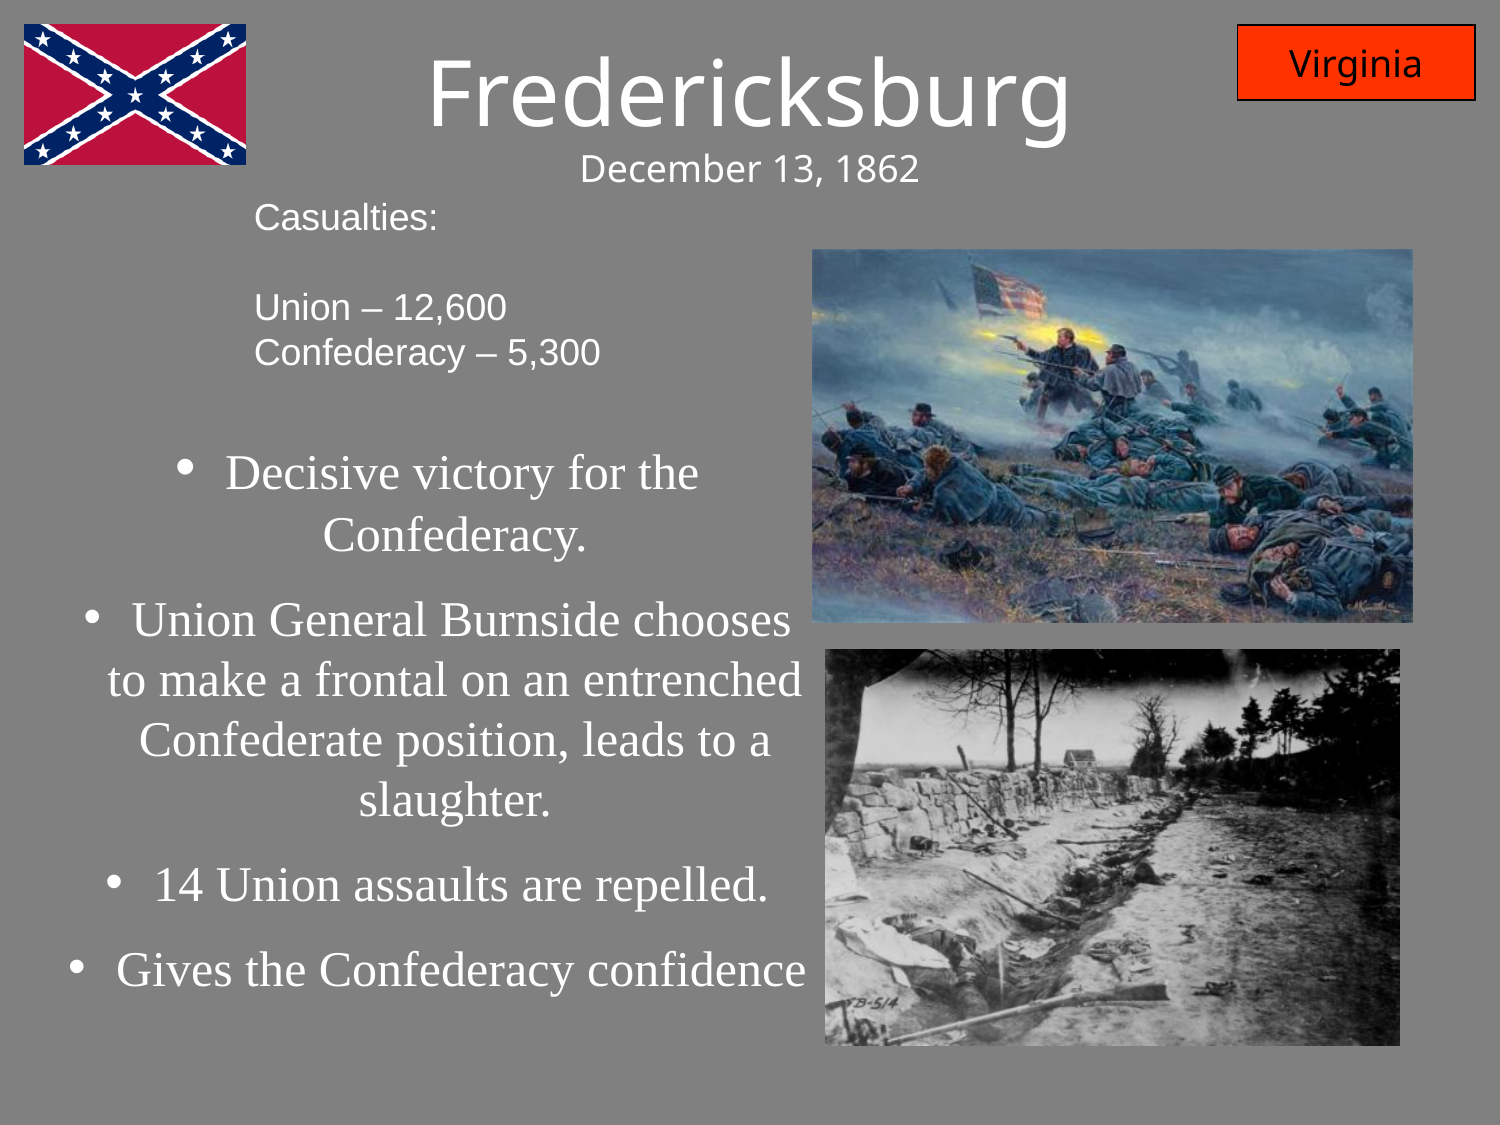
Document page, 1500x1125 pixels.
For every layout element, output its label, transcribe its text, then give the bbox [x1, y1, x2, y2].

title Fredericksburg December 13, 1862 [74, 37, 1426, 188]
picture [824, 649, 1401, 1046]
picture [812, 249, 1413, 623]
text_box Casualties: Union – 12,600 Confederacy – 5,300 [238, 185, 989, 381]
text_box Decisive victory for the Confederacy. Union General Burnside chooses to make a frontal on an entrenched Confederate position, leads to a slaughter. 14 Union assaults are repelled. Gives the Confederacy confidence [50, 424, 825, 1004]
text_box Virginia [1237, 24, 1475, 100]
picture [24, 24, 246, 166]
